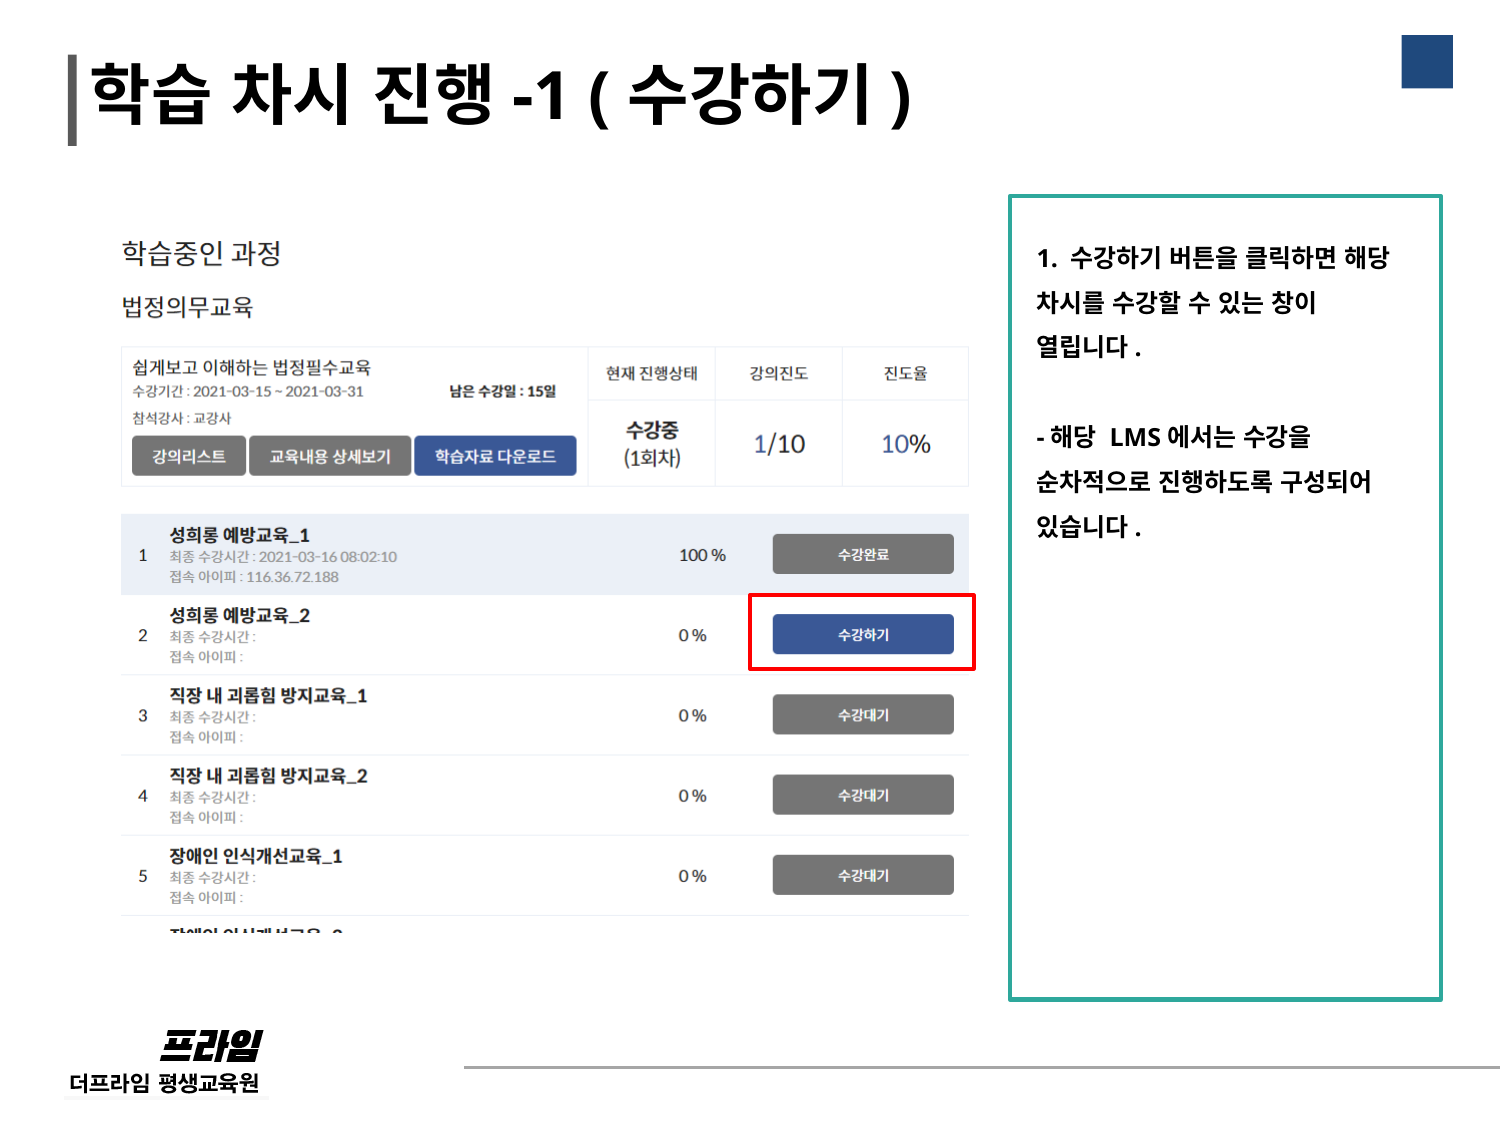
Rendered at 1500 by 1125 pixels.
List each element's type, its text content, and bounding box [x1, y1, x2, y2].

picture [111, 219, 975, 933]
text_box [1008, 194, 1443, 1002]
title 학습 차시 진행-1 (수강하기) [75, 45, 1425, 149]
picture [64, 1025, 269, 1101]
text_box 1. 수강하기 버튼을 클릭하면 해당 차시를 수강할 수 있는 창이 열립니다. -해당 LMS에서는 수강을 순차적으로 진행하도록 구성되어 있습니다. [1021, 219, 1428, 549]
